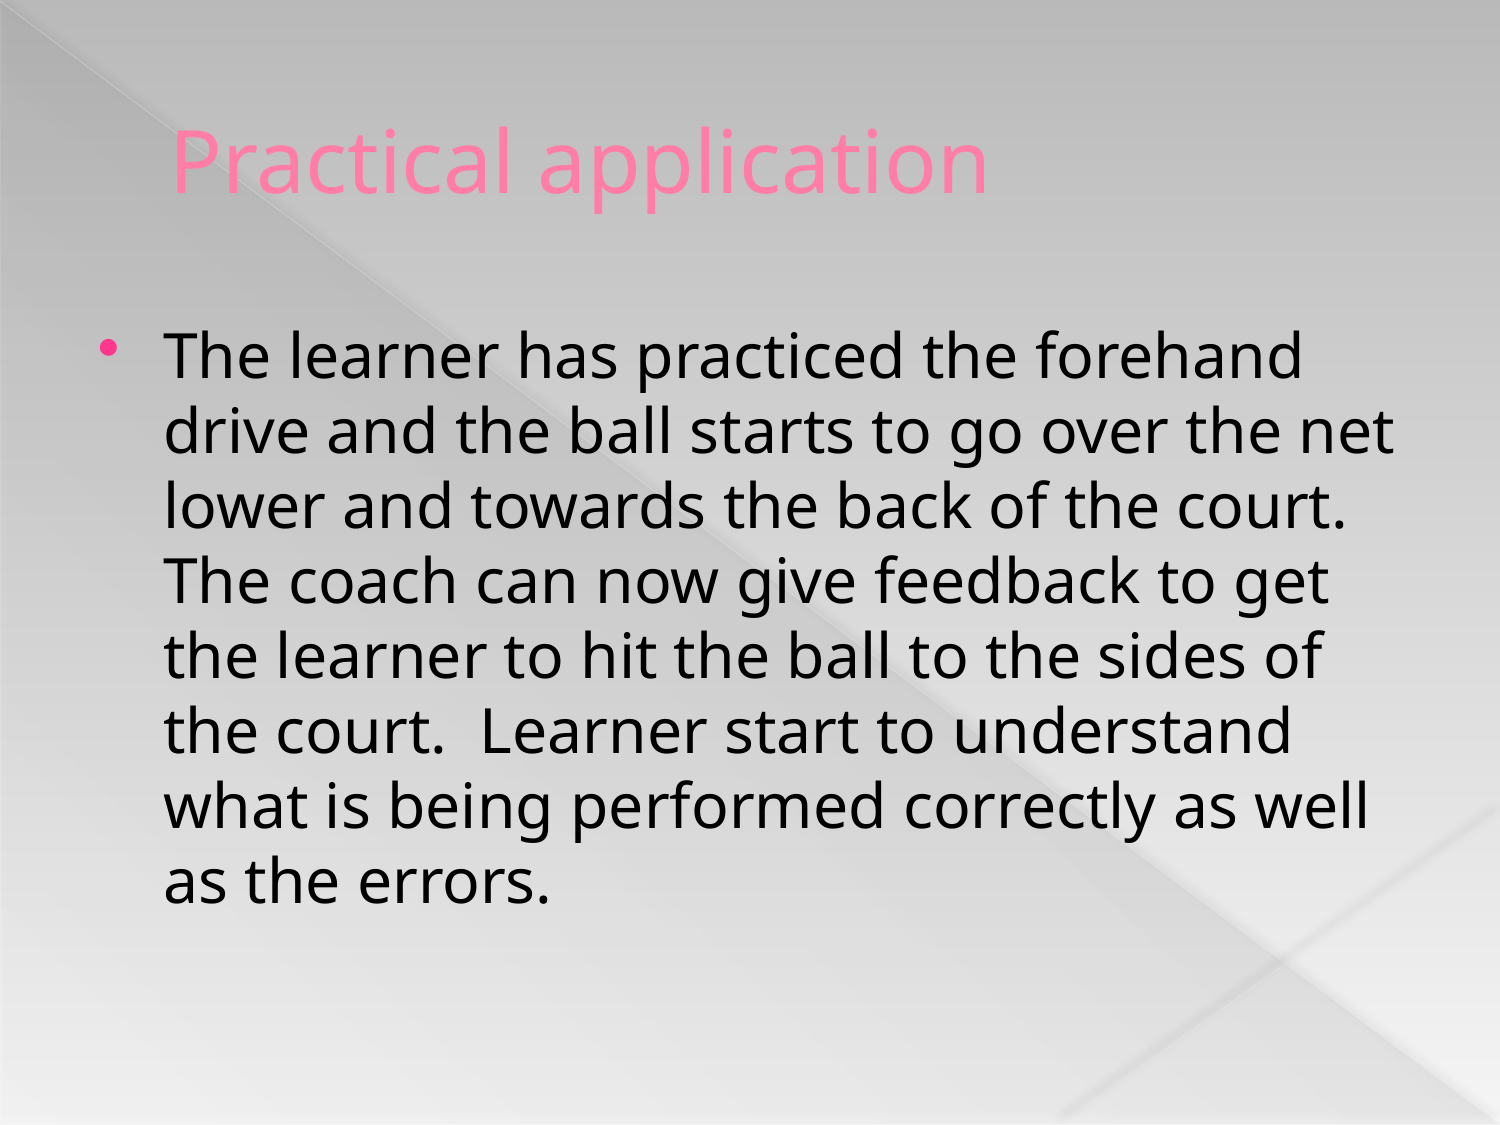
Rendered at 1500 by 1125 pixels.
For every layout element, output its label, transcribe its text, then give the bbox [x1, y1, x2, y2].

list The learner has practiced the forehand drive and the ball starts to go over the net lower and towards the back of the court. The coach can now give feedback to get the learner to hit the ball to the sides of the court. Learner start to understand what is being performed correctly as well as the errors. [75, 308, 1425, 1059]
title Practical application [75, 43, 1425, 274]
